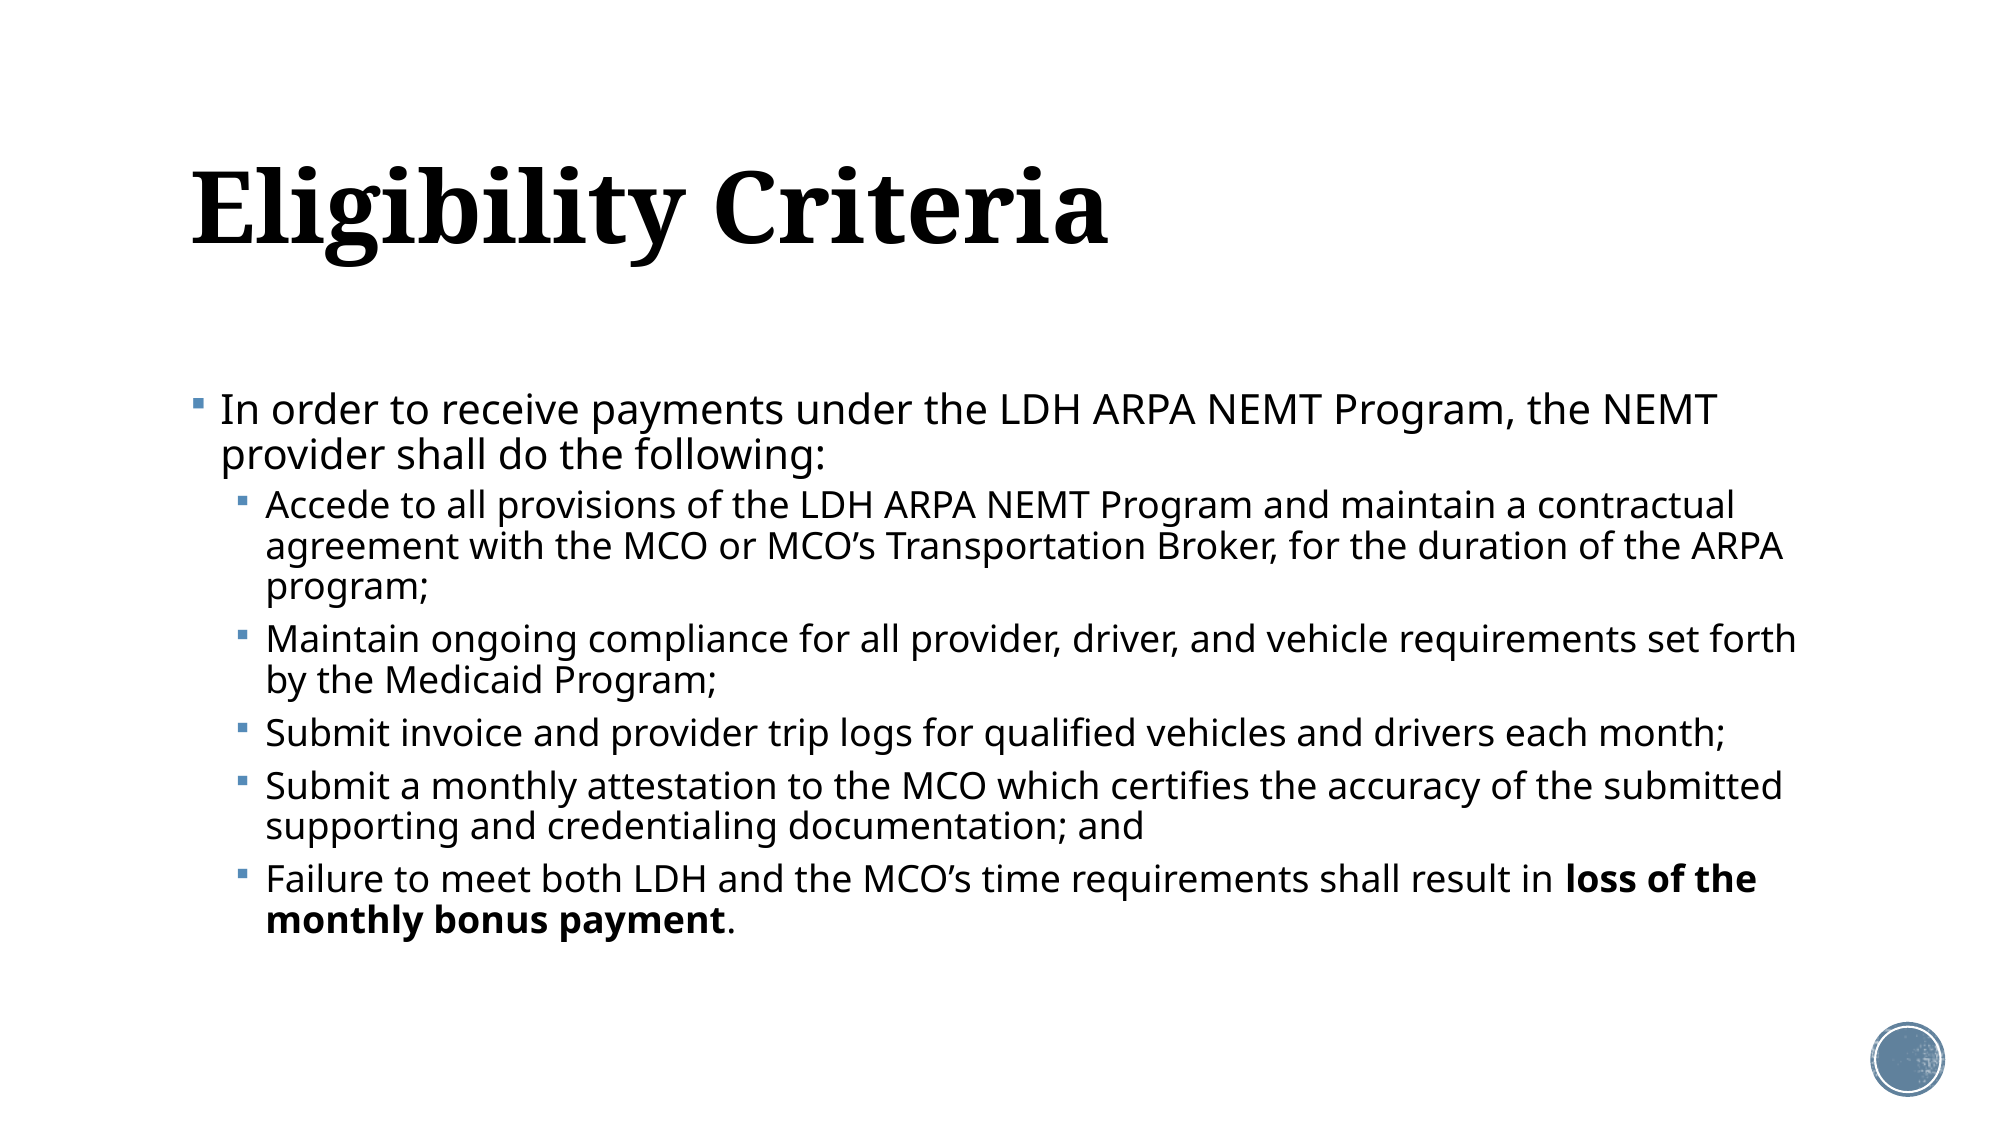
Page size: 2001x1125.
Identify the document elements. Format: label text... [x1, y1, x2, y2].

title Eligibility Criteria [175, 79, 1826, 344]
list In order to receive payments under the LDH ARPA NEMT Program, the NEMT provider shall do the following: Accede to all provisions of the LDH ARPA NEMT Program and maintain a contractual agreement with the MCO or MCO’s Transportation Broker, for the duration of the ARPA program; Maintain ongoing compliance for all provider, driver, and vehicle requirements set forth by the Medicaid Program; Submit invoice and provider trip logs for qualified vehicles and drivers each month; Submit a monthly attestation to the MCO which certifies the accuracy of the submitted supporting and credentialing documentation; and Failure to meet both LDH and the MCO’s time requirements shall result in loss of the monthly bonus payment. [175, 380, 1826, 1013]
